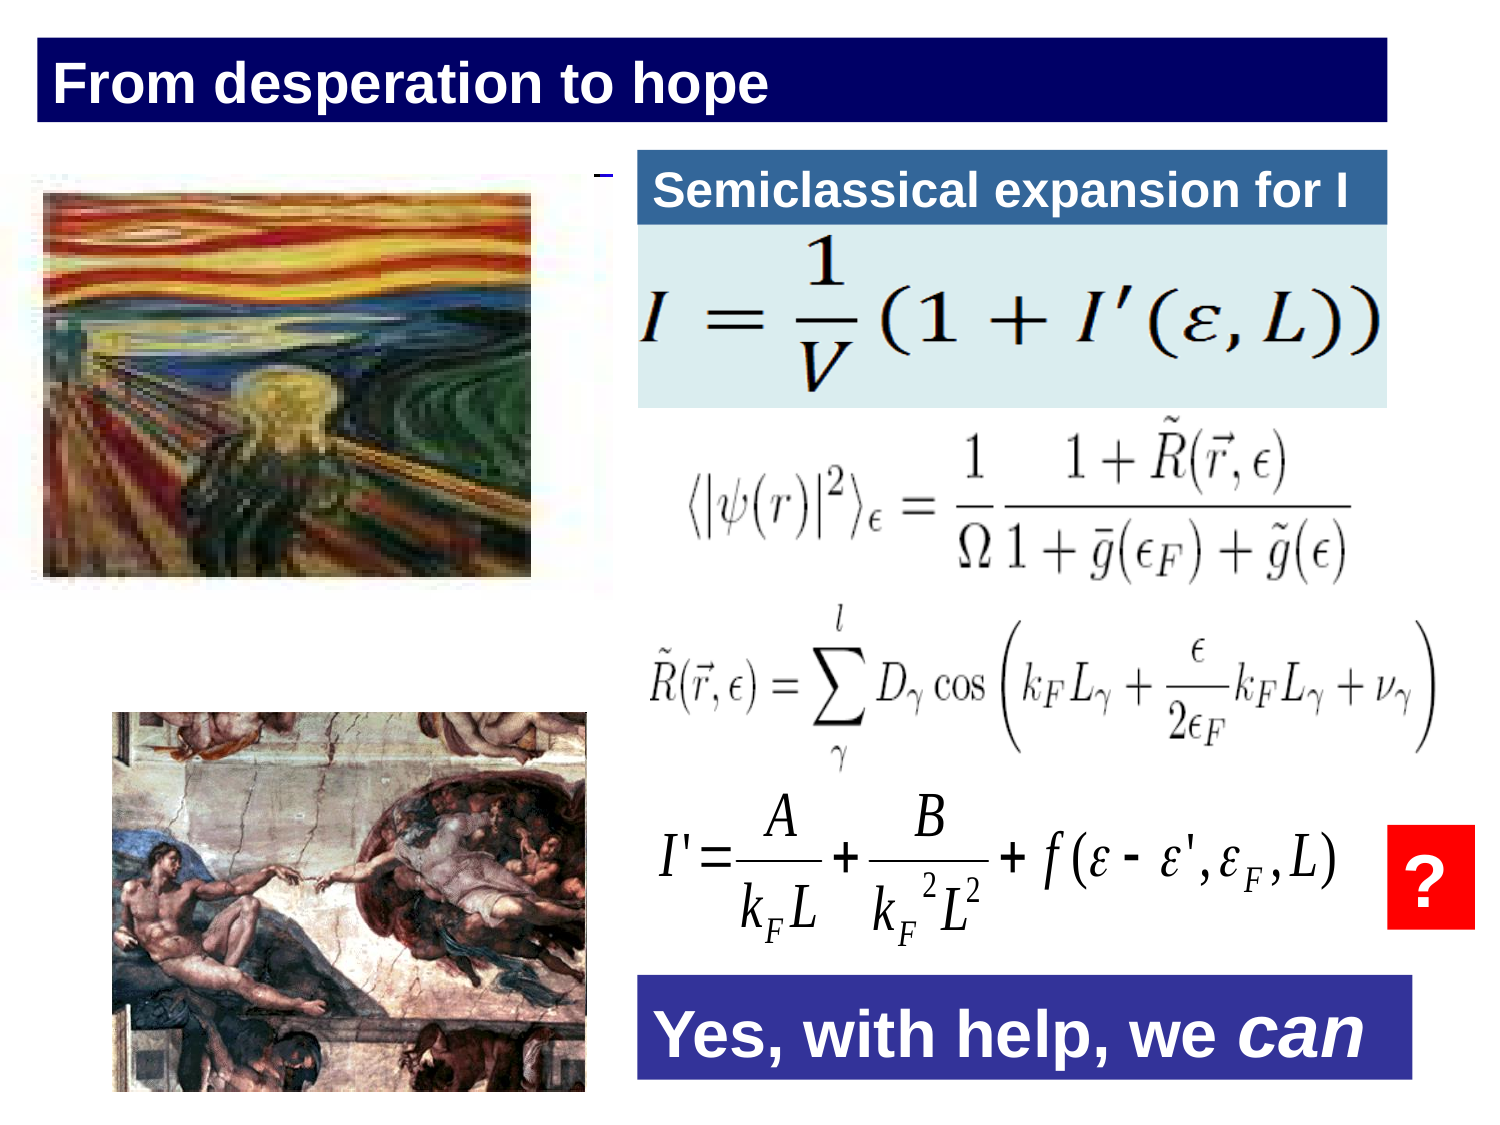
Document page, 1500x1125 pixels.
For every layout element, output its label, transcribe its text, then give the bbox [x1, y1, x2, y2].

text_box ? [1416, 824, 1475, 930]
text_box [649, 774, 1345, 963]
picture [649, 412, 1438, 788]
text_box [112, 712, 1413, 1092]
picture [637, 224, 1388, 408]
text_box Semiclassical expansion for I [637, 149, 1388, 224]
text_box From desperation to hope [37, 37, 1388, 123]
picture [0, 174, 613, 601]
